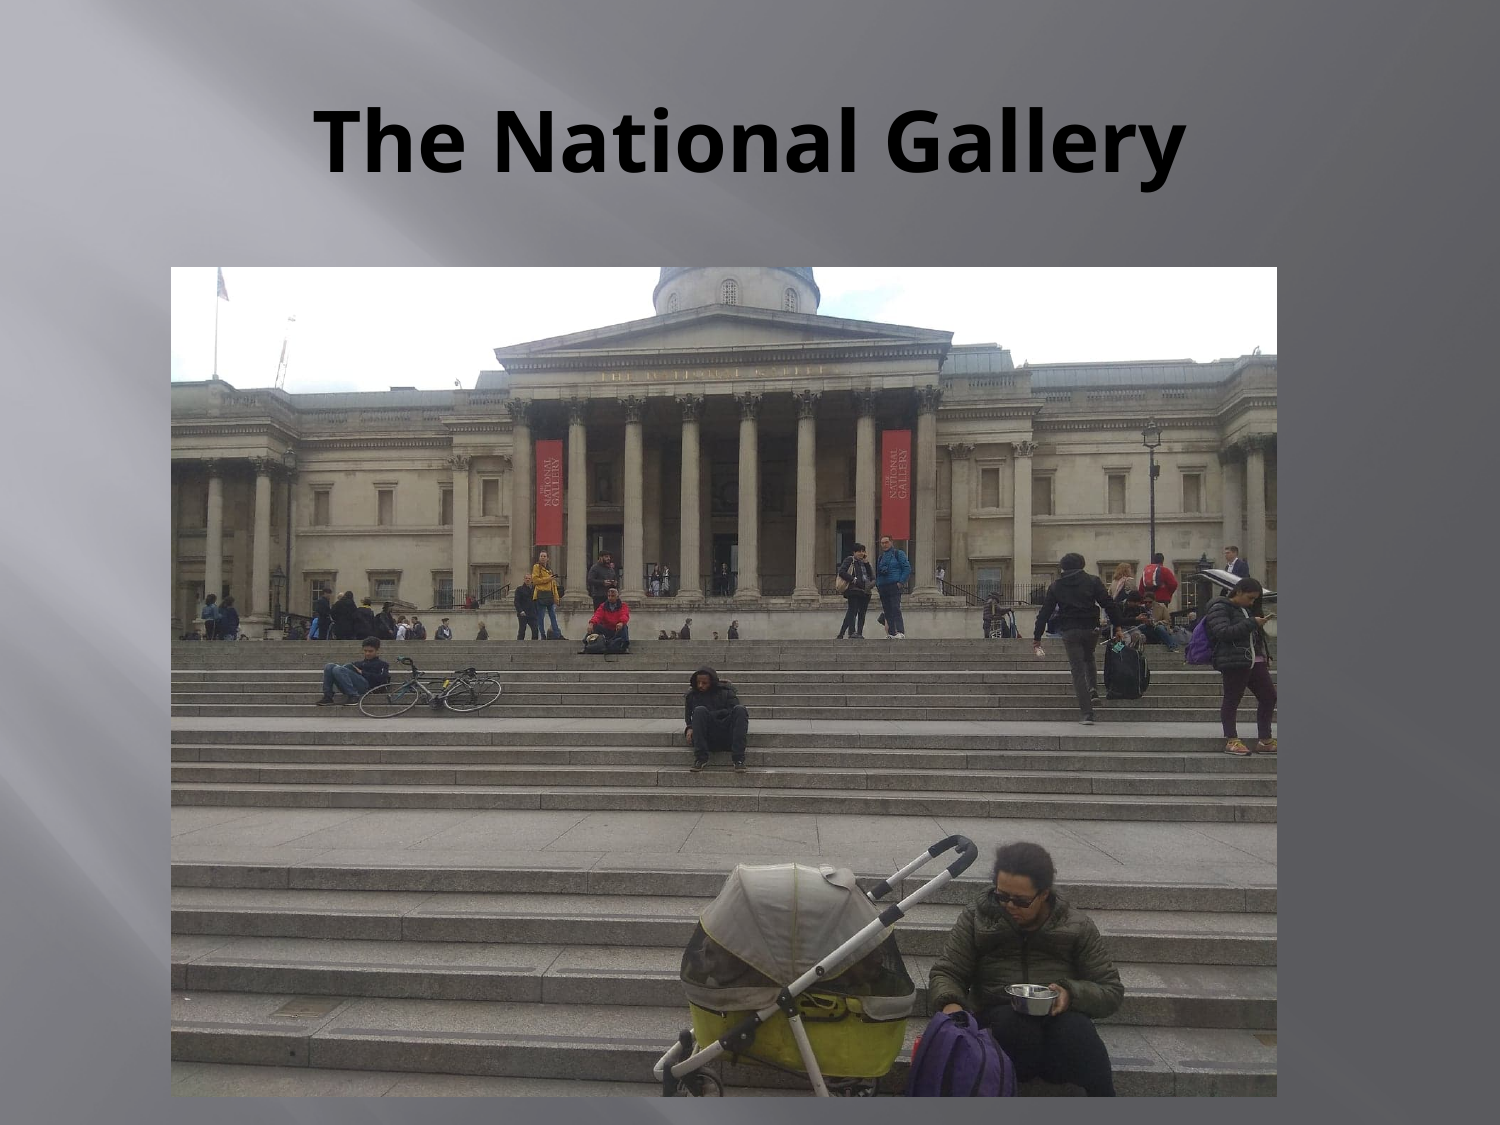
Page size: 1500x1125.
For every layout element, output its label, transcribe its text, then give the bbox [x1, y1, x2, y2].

title The National Gallery [75, 45, 1425, 233]
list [170, 266, 1277, 1097]
